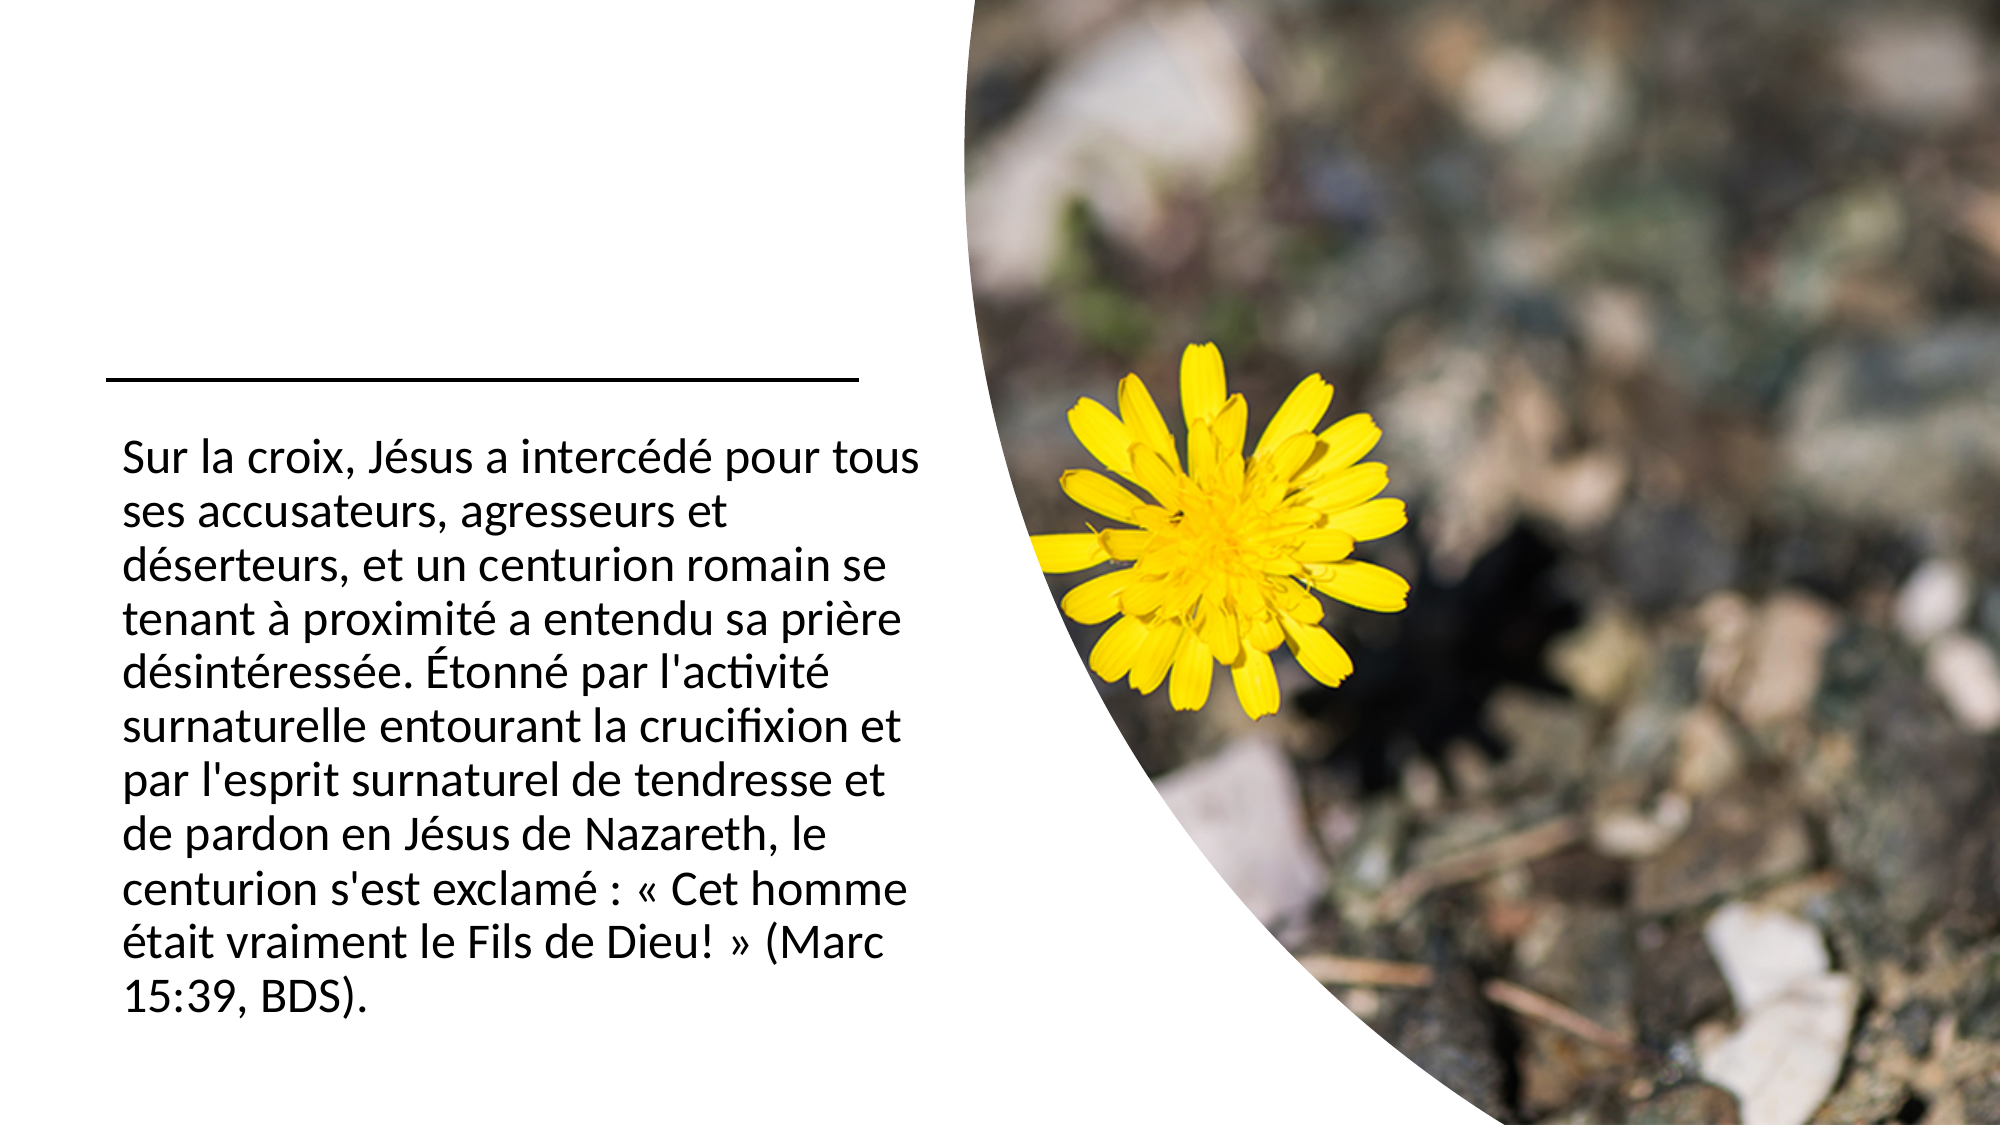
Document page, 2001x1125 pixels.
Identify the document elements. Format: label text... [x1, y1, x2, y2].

picture [964, 0, 2000, 1125]
list Sur la croix, Jésus a intercédé pour tous ses accusateurs, agresseurs et déserteurs, et un centurion romain se tenant à proximité a entendu sa prière désintéressée. Étonné par l'activité surnaturelle entourant la crucifixion et par l'esprit surnaturel de tendresse et de pardon en Jésus de Nazareth, le centurion s'est exclamé : « Cet homme était vraiment le Fils de Dieu! » (Marc 15:39, BDS). [107, 422, 948, 991]
